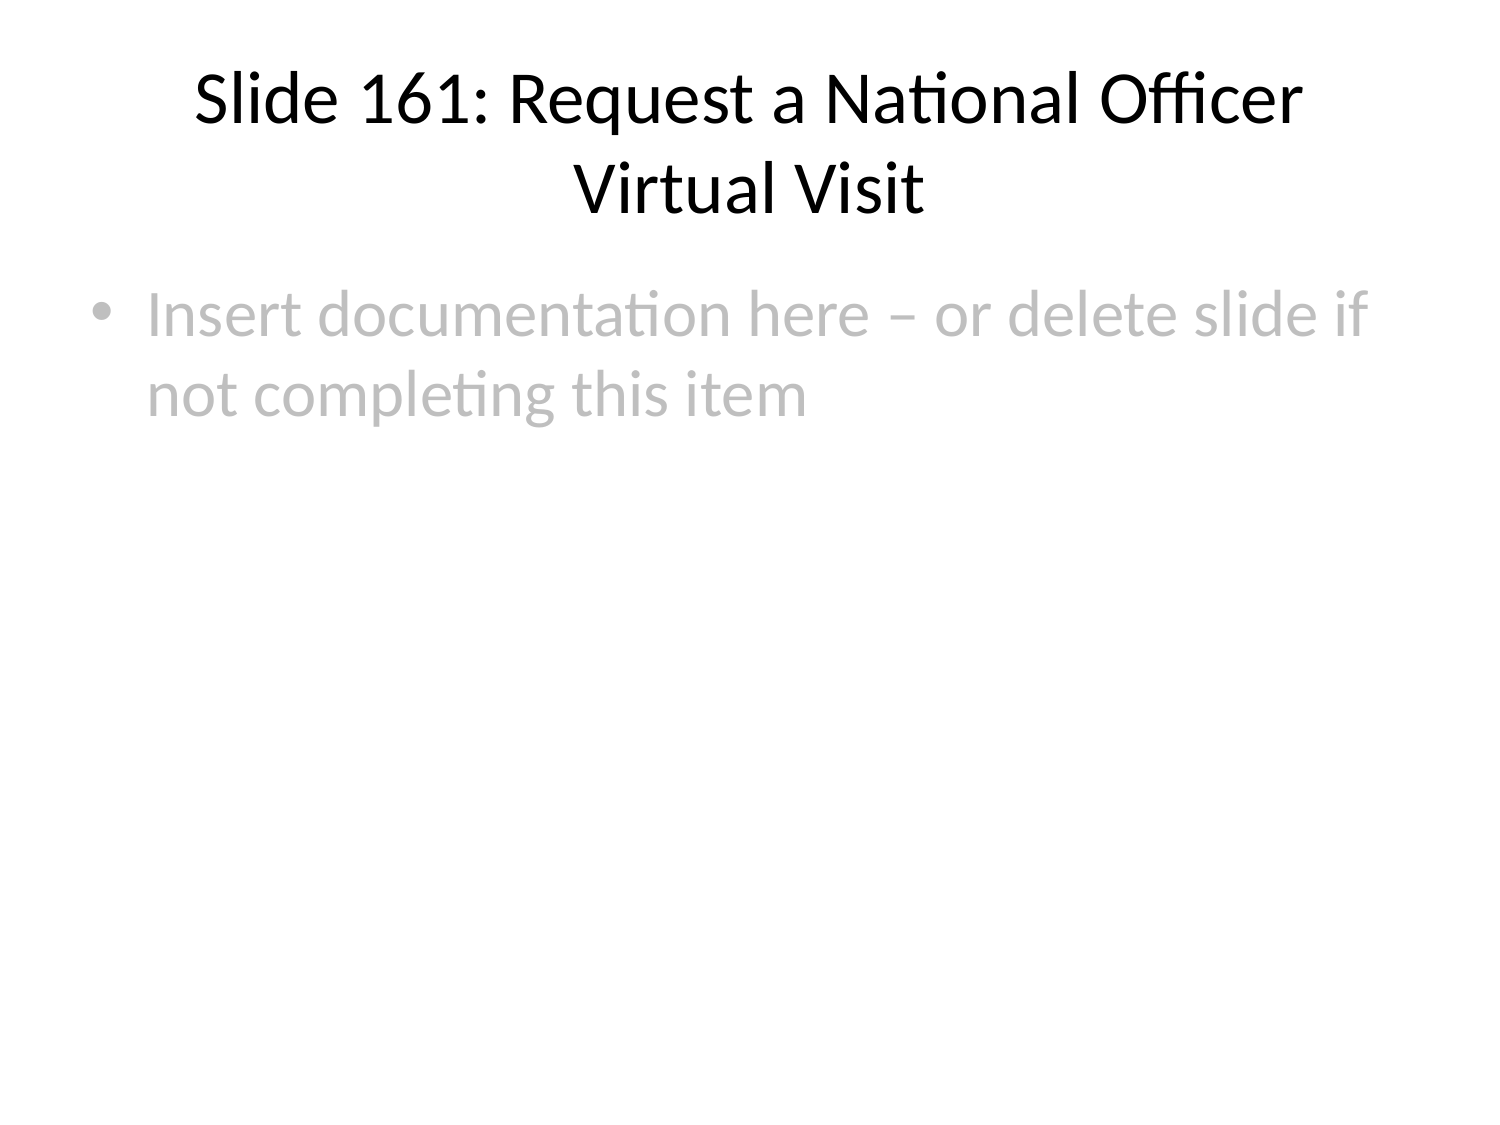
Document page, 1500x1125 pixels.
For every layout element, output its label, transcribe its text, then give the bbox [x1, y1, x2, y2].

title Slide 161: Request a National Officer Virtual Visit [75, 45, 1425, 233]
list Insert documentation here – or delete slide if not completing this item [75, 262, 1425, 1005]
